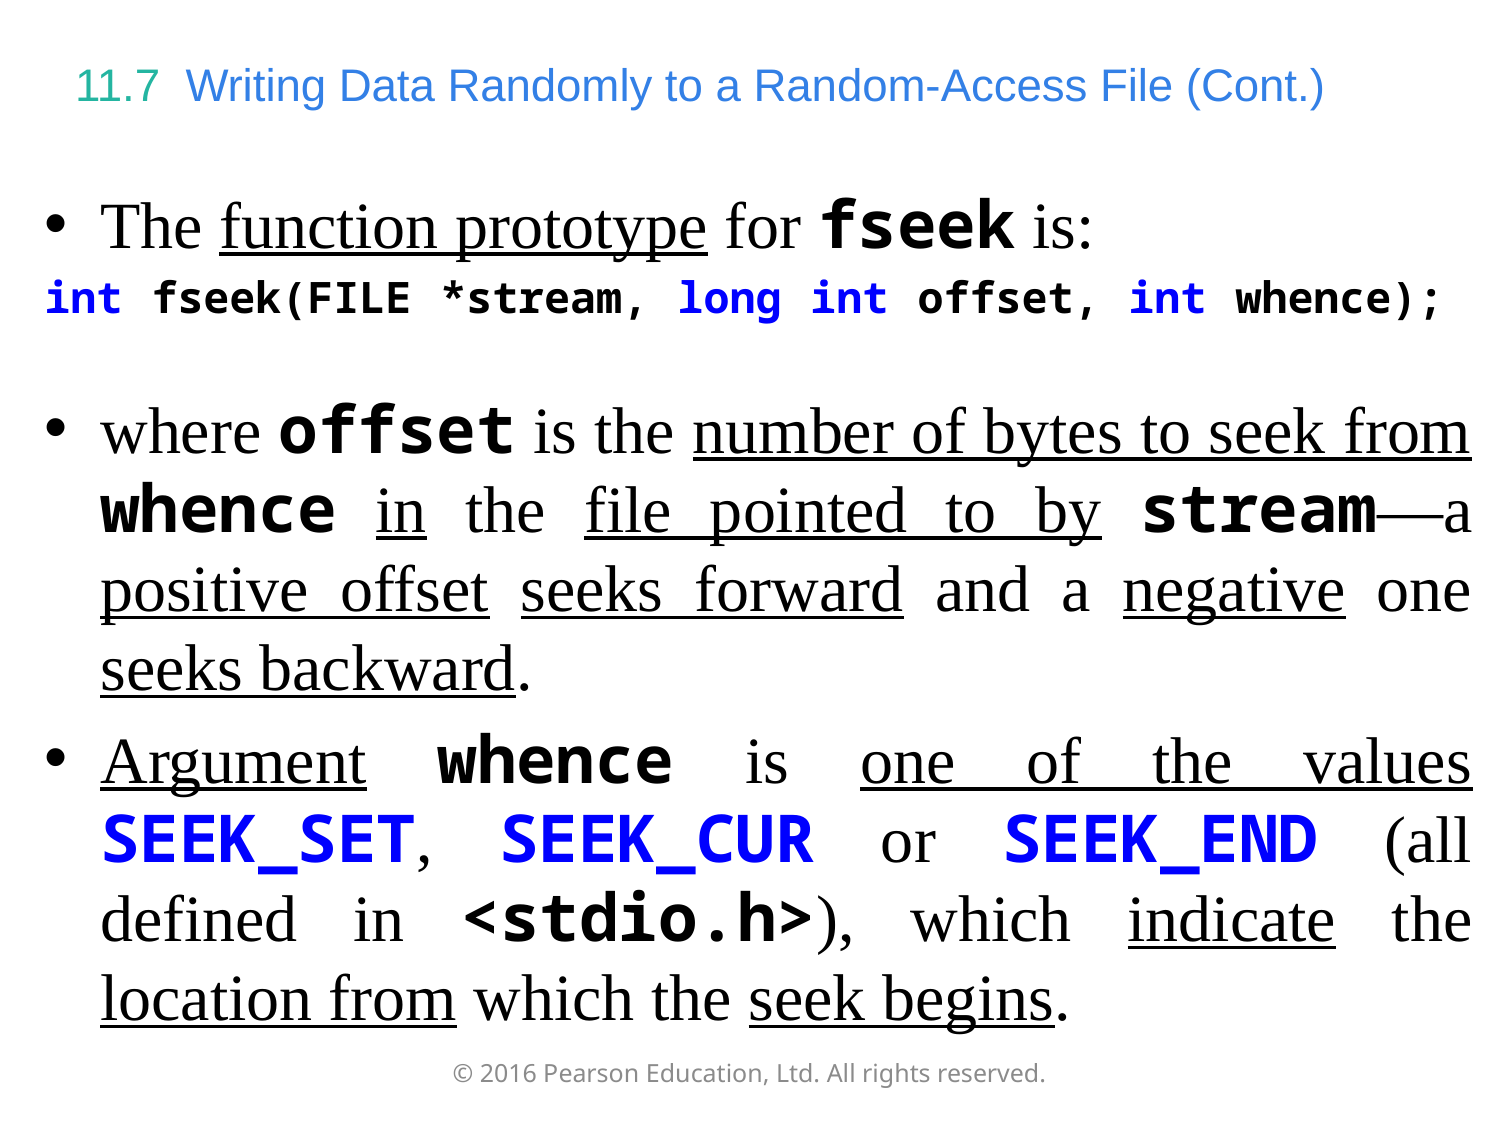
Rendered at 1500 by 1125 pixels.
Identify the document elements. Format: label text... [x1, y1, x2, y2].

list The function prototype for fseek is: int fseek(FILE *stream, long int offset, int whence); where offset is the number of bytes to seek from whence in the file pointed to by stream—a positive offset seeks forward and a negative one seeks backward. Argument whence is one of the values SEEK_SET, SEEK_CUR or SEEK_END (all defined in <stdio.h>), which indicate the location from which the seek begins. [29, 174, 1488, 1043]
title 11.7 Writing Data Randomly to a Random-Access File (Cont.) [24, 24, 1375, 143]
footer © 2016 Pearson Education, Ltd. All rights reserved. [262, 1042, 1238, 1103]
